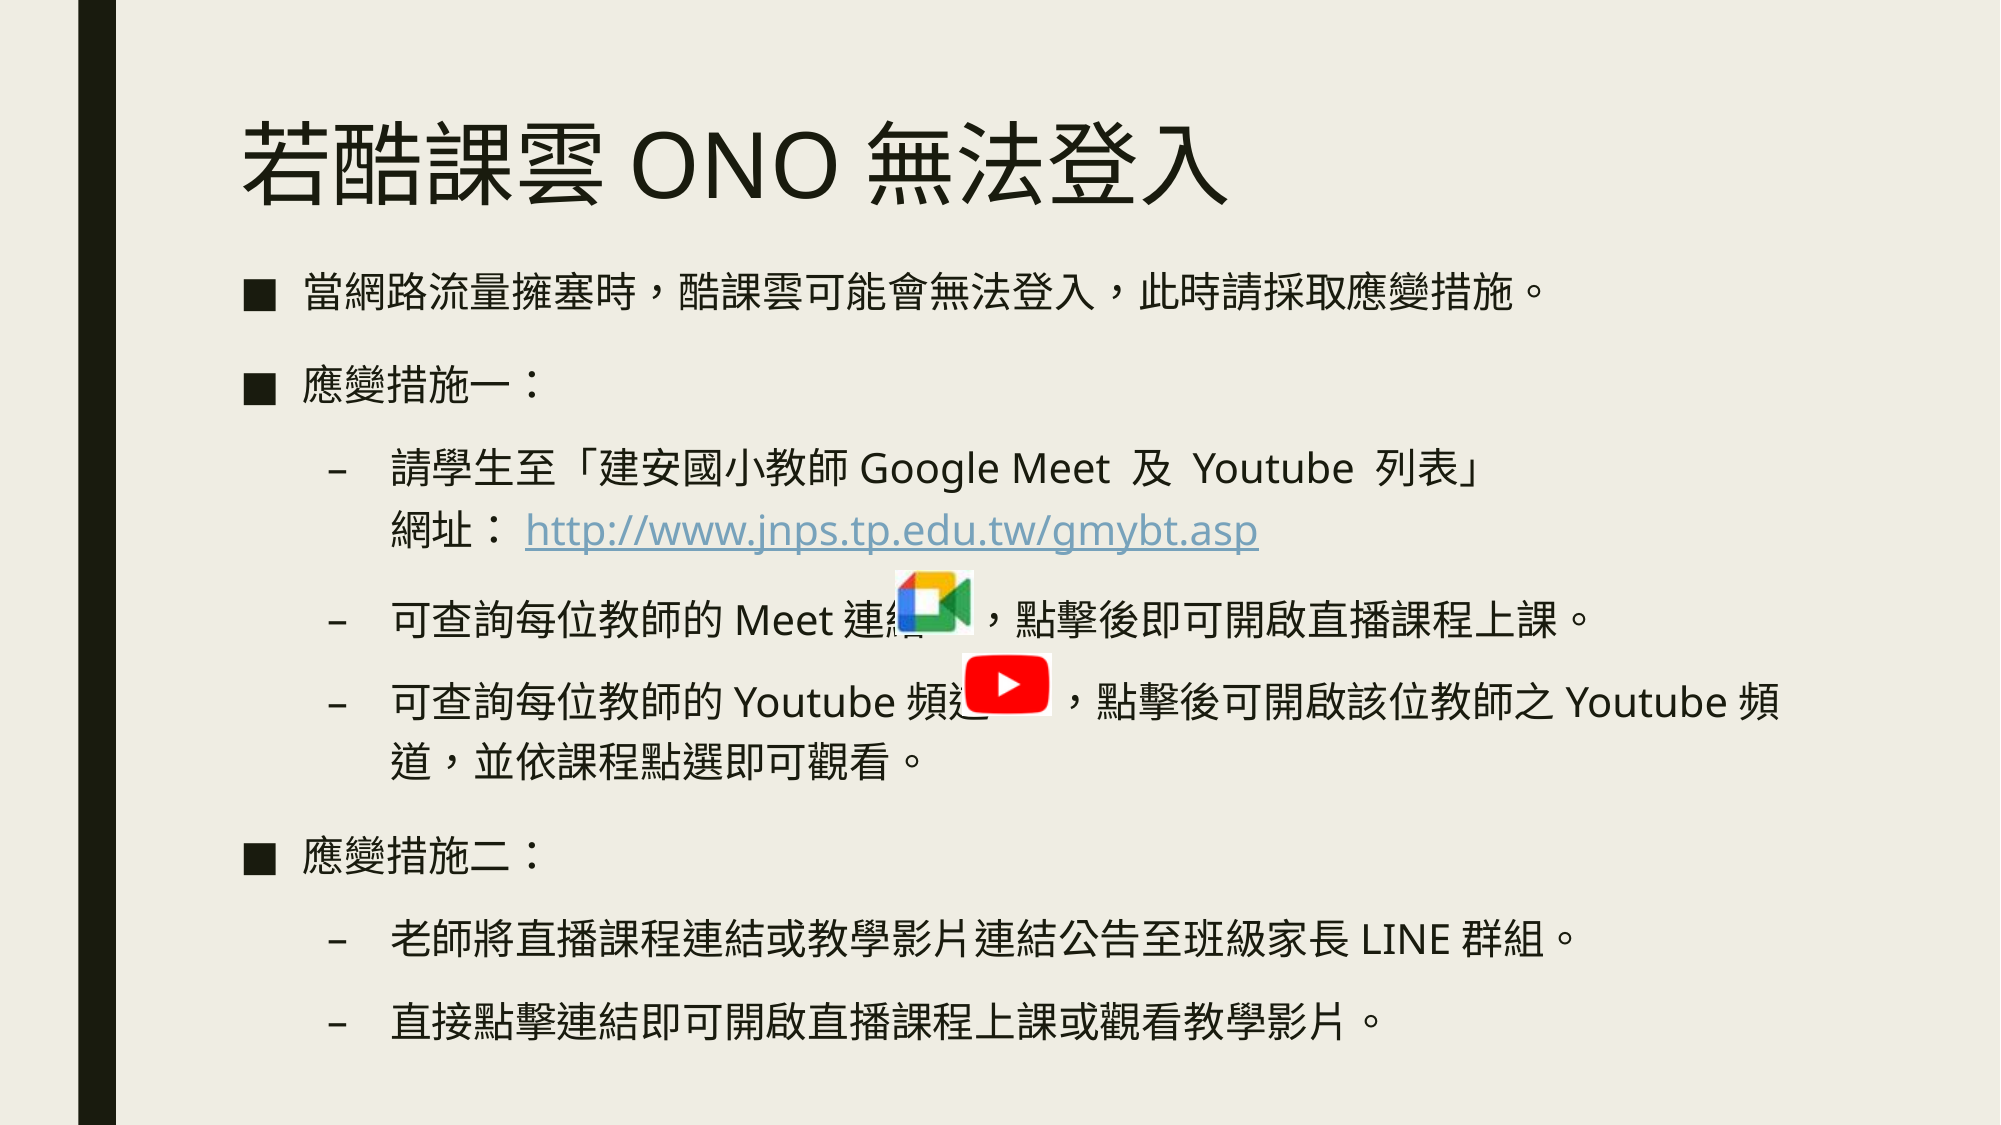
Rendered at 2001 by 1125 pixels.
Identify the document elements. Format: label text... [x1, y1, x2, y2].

picture [962, 653, 1052, 716]
list 當網路流量擁塞時，酷課雲可能會無法登入，此時請採取應變措施。 應變措施一： 請學生至「建安國小教師Google Meet 及 Youtube 列表」 網址：http://www.jnps.tp.edu.tw/gmybt.asp 可查詢每位教師的Meet連結 ，點擊後即可開啟直播課程上課。 可查詢每位教師的Youtube頻道 ，點擊後可開啟該位教師之Youtube頻道，並依課程點選即可觀看。 應變措施二： 老師將直播課程連結或教學影片連結公告至班級家長LINE群組。 直接點擊連結即可開啟直播課程上課或觀看教學影片。 [225, 248, 1800, 1086]
title 若酷課雲ONO無法登入 [225, 112, 1800, 248]
picture [895, 570, 974, 635]
